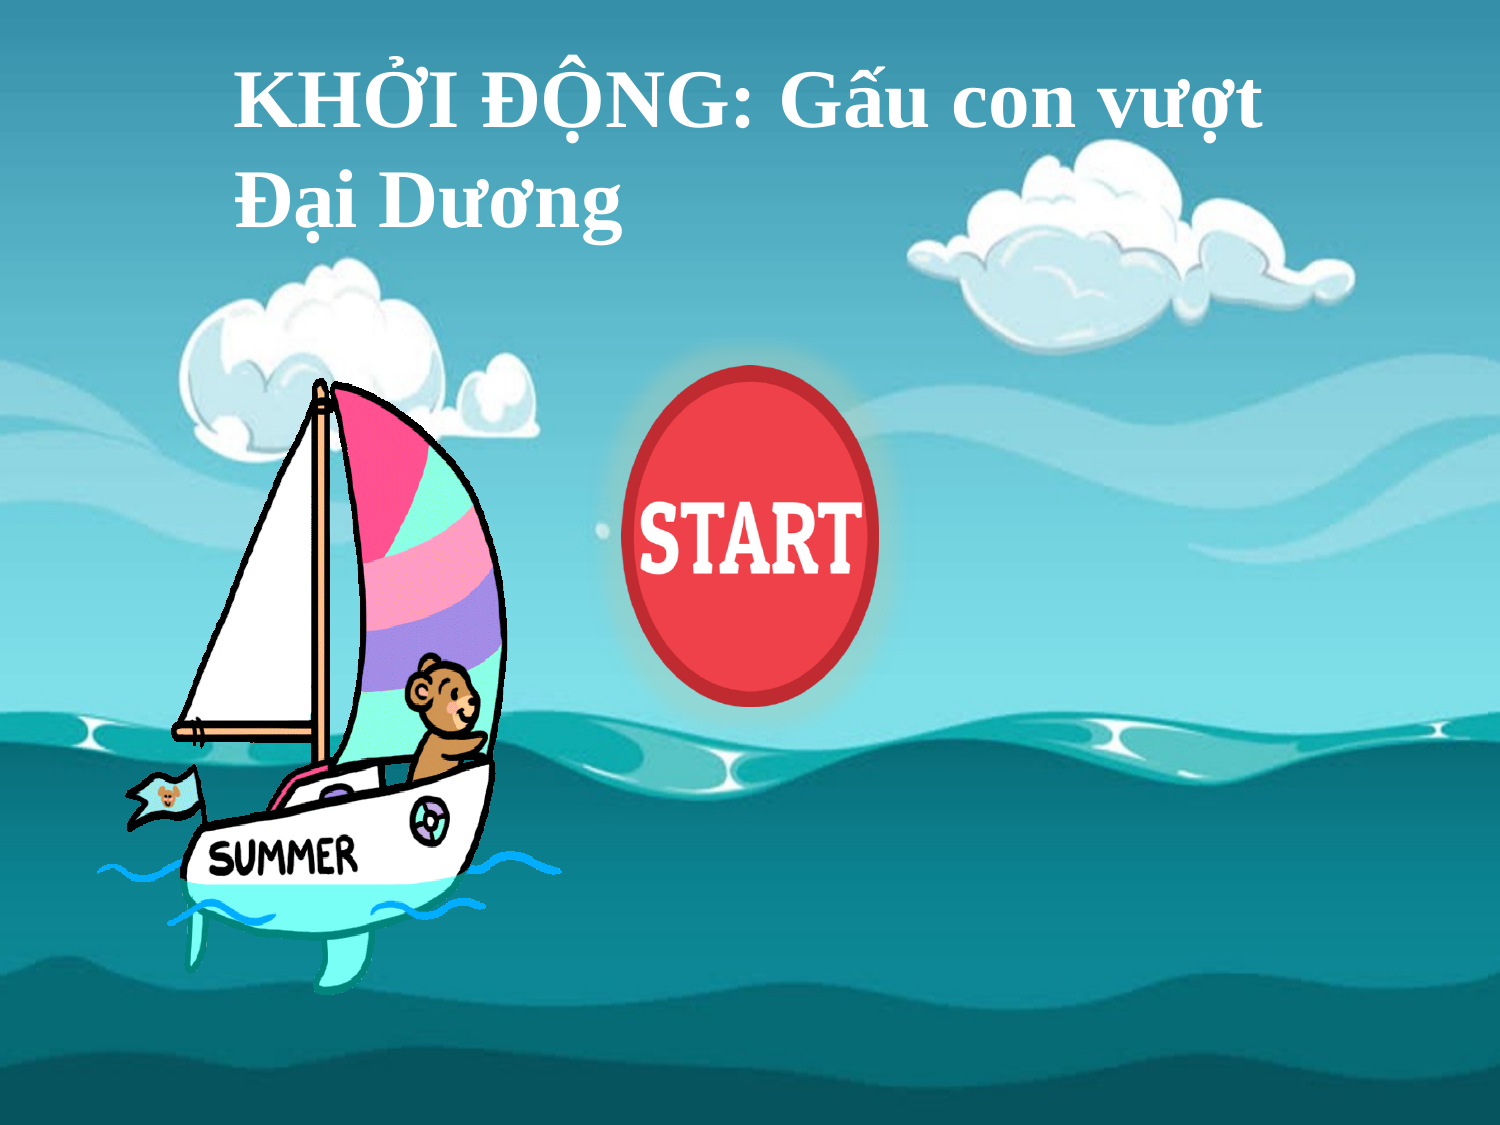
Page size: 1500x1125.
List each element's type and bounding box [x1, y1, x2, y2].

picture [79, 353, 574, 1013]
picture [621, 364, 879, 707]
text_box [0, 0, 1500, 1125]
